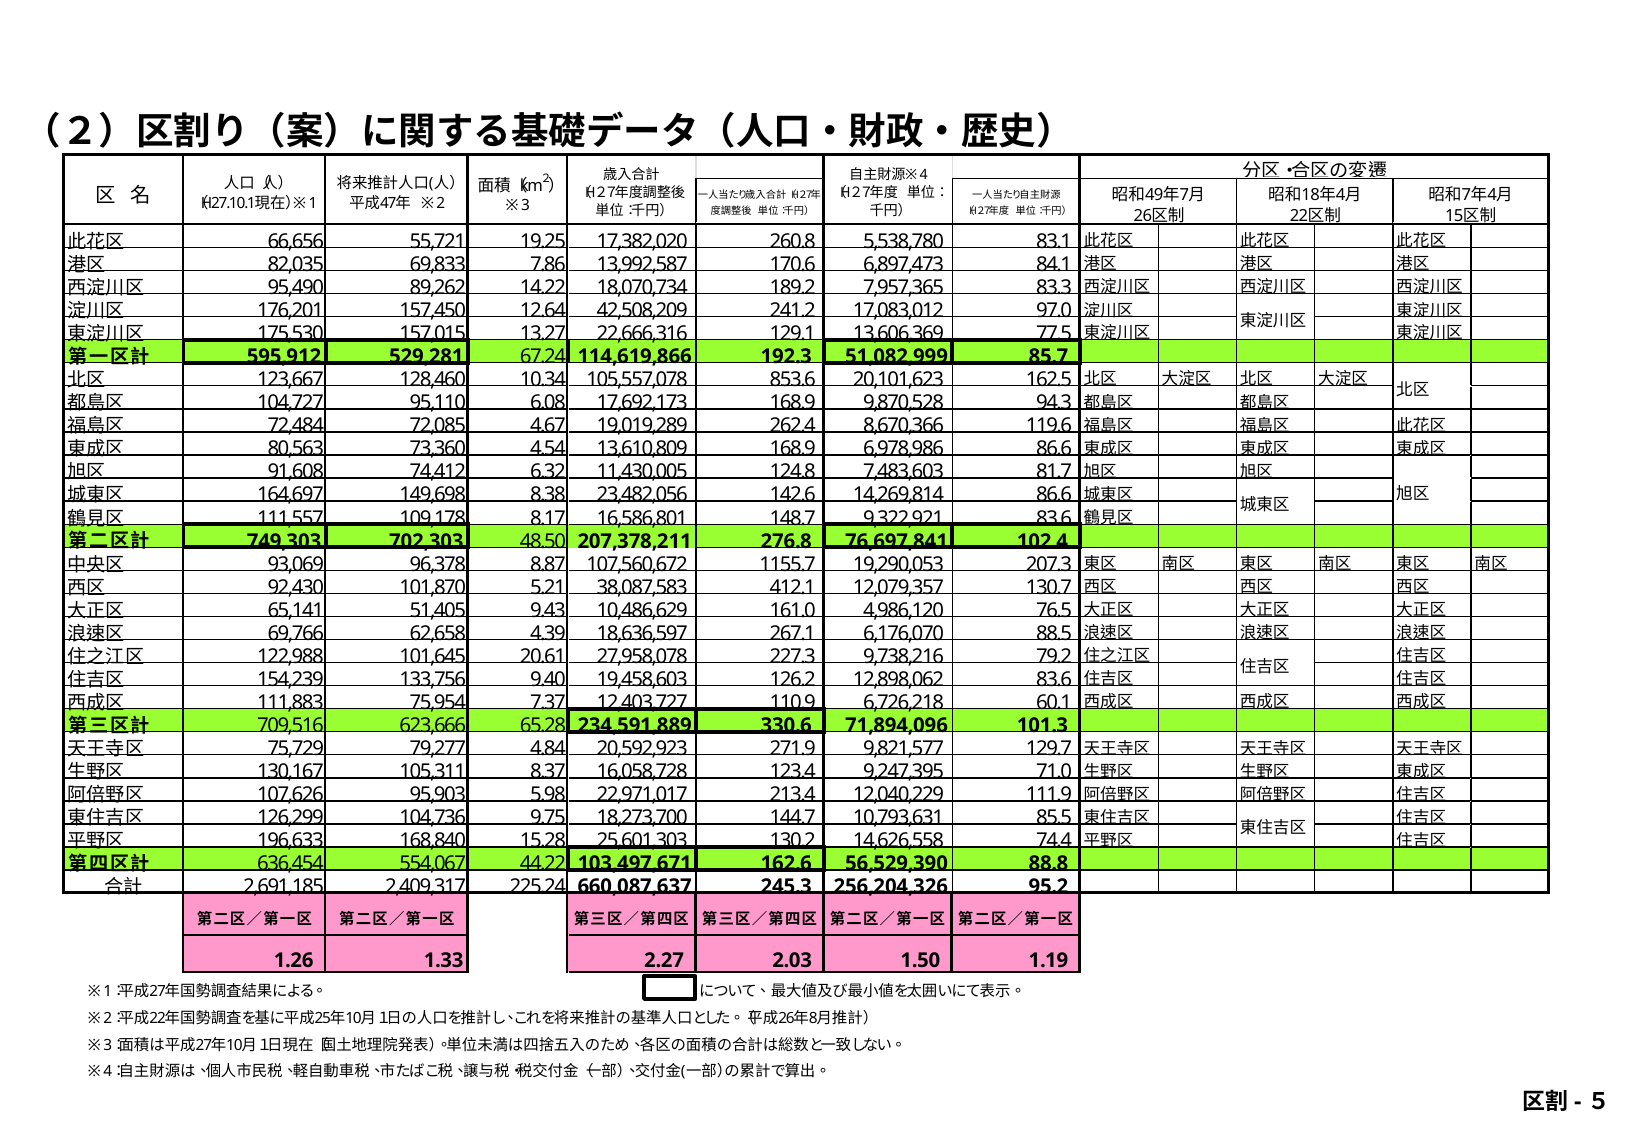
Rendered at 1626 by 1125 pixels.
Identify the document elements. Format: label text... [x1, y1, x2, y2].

picture [54, 146, 1558, 1083]
text_box （２）区割り（案）に関する基礎データ（人口・財政・歴史） [9, 100, 1276, 160]
text_box 区割-５ [1455, 1079, 1625, 1122]
